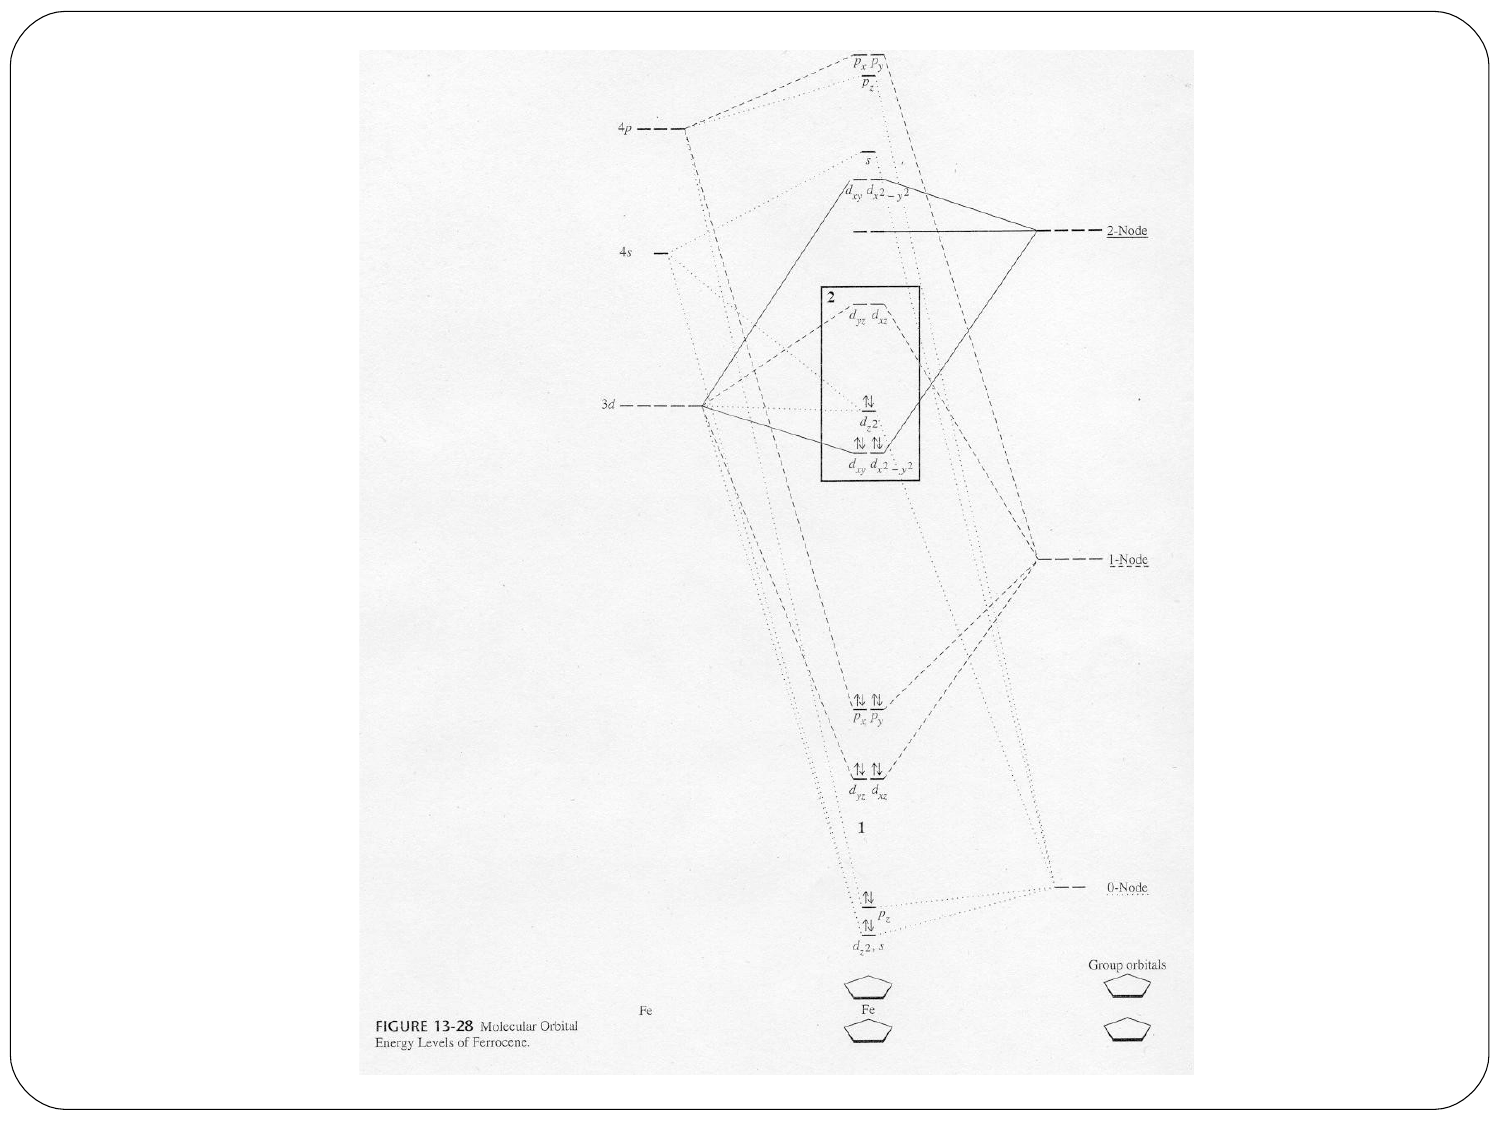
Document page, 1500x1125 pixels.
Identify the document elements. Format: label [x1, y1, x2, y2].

text_box [359, 50, 1194, 1075]
